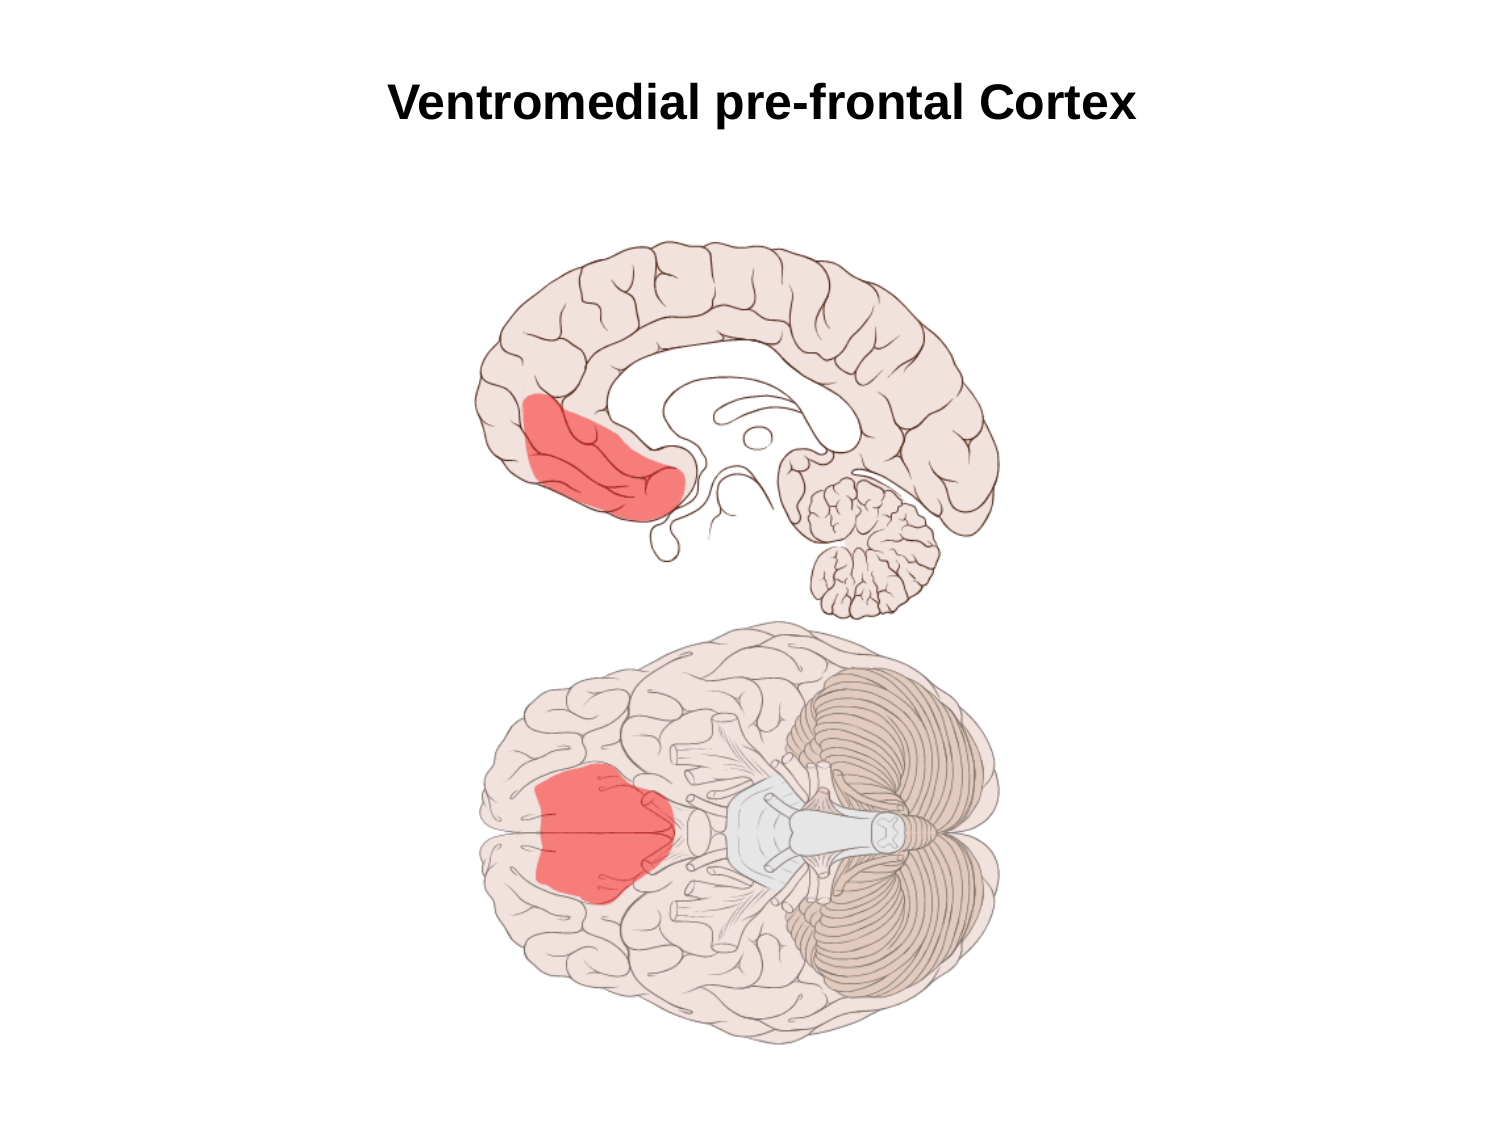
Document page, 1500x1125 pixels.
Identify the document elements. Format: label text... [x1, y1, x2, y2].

picture [474, 237, 1000, 1051]
text_box Ventromedial pre-frontal Cortex [187, 62, 1338, 138]
